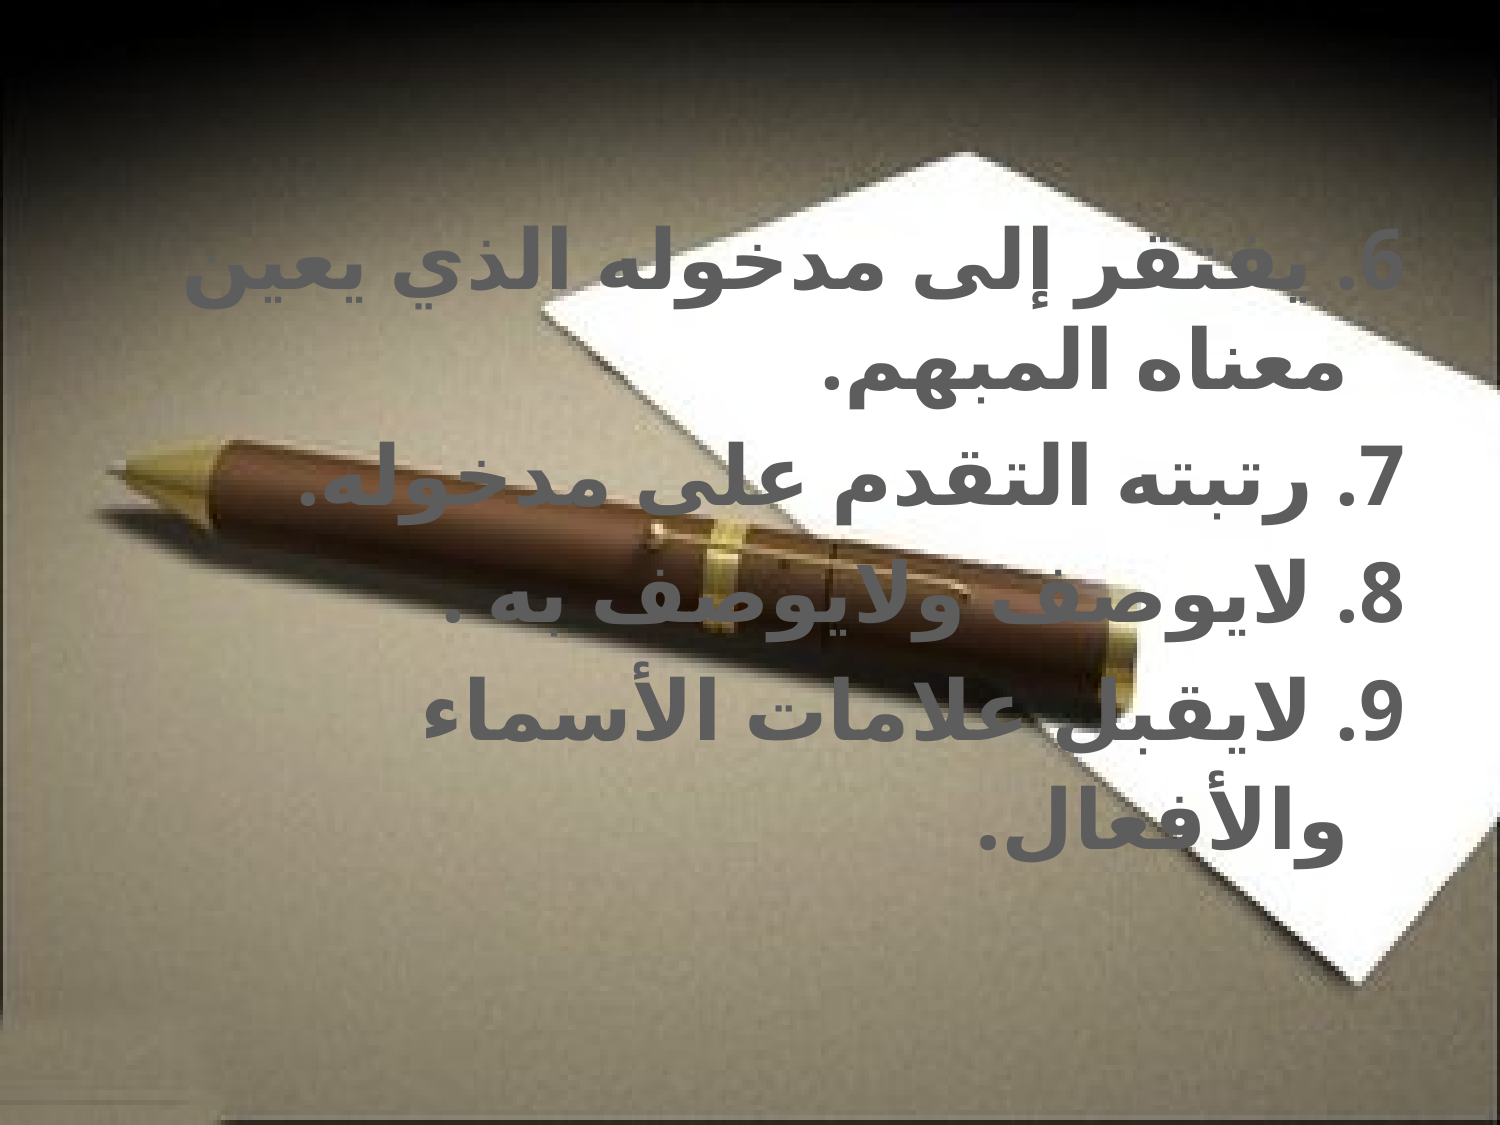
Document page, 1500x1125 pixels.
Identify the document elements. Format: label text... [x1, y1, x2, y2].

list 6. يفتقر إلى مدخوله الذي يعين معناه المبهم. 7. رتبته التقدم على مدخوله. 8. لايوصف ولايوصف به . 9. لايقبل علامات الأسماء والأفعال. [70, 82, 1421, 1005]
picture [0, 0, 1500, 1125]
